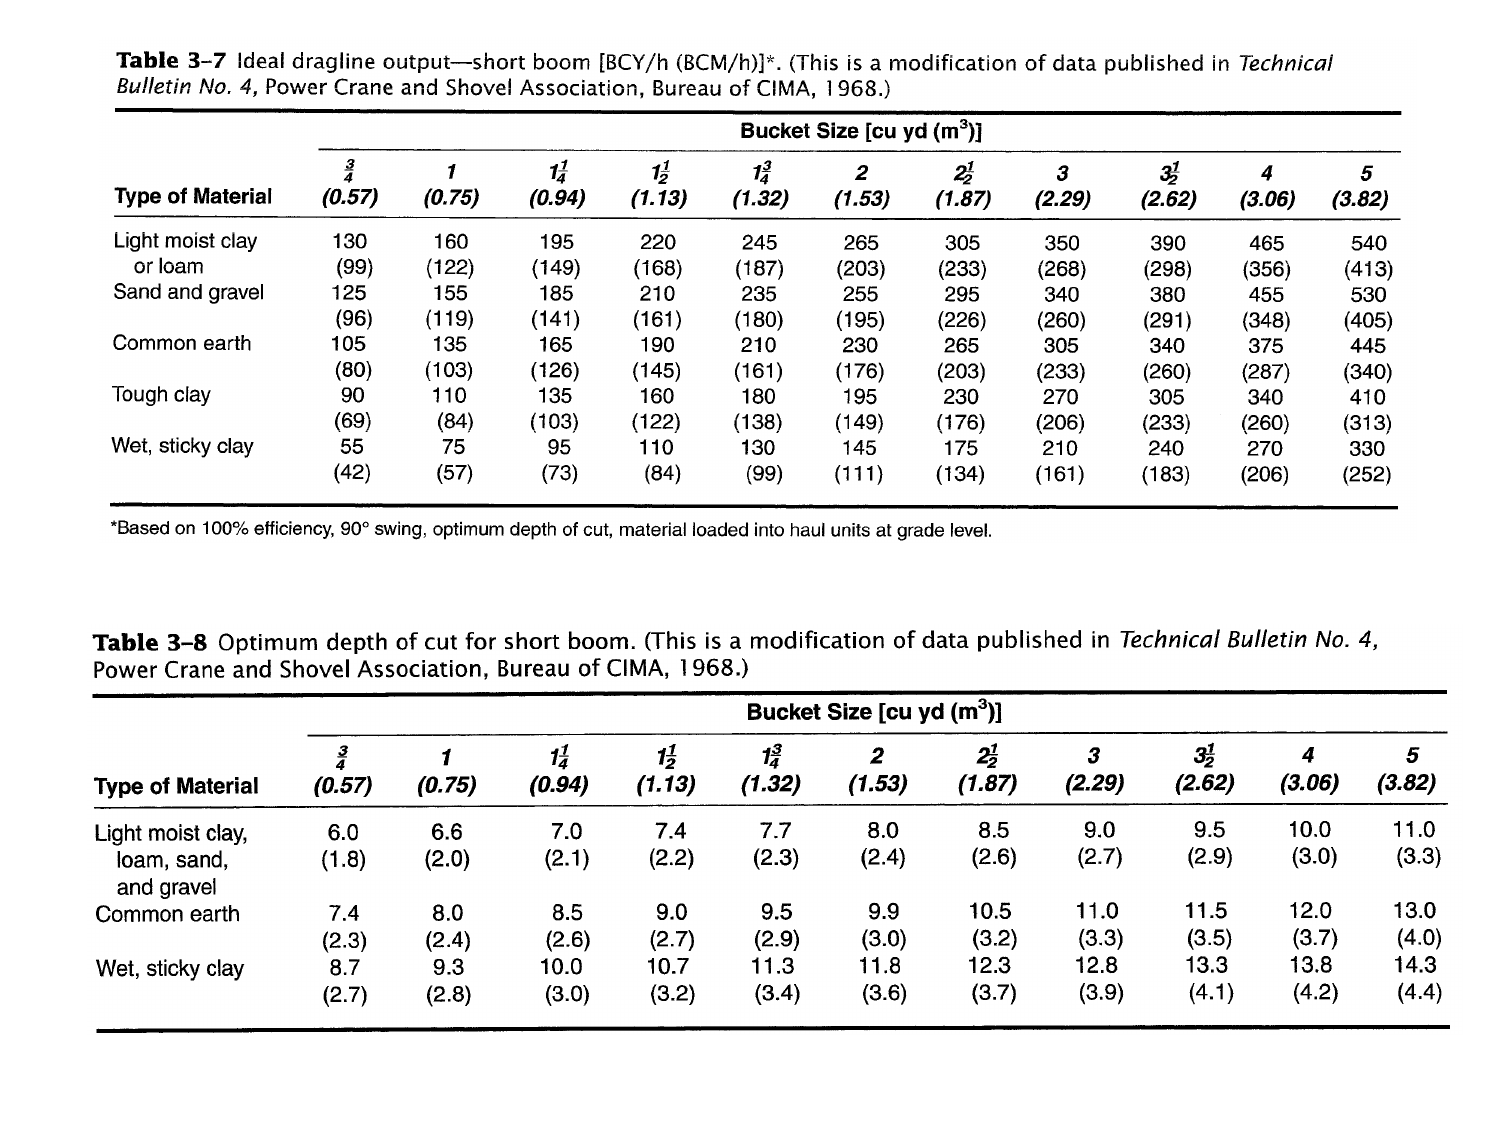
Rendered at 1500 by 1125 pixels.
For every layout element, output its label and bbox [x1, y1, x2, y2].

picture [87, 624, 1463, 1035]
picture [99, 37, 1417, 543]
